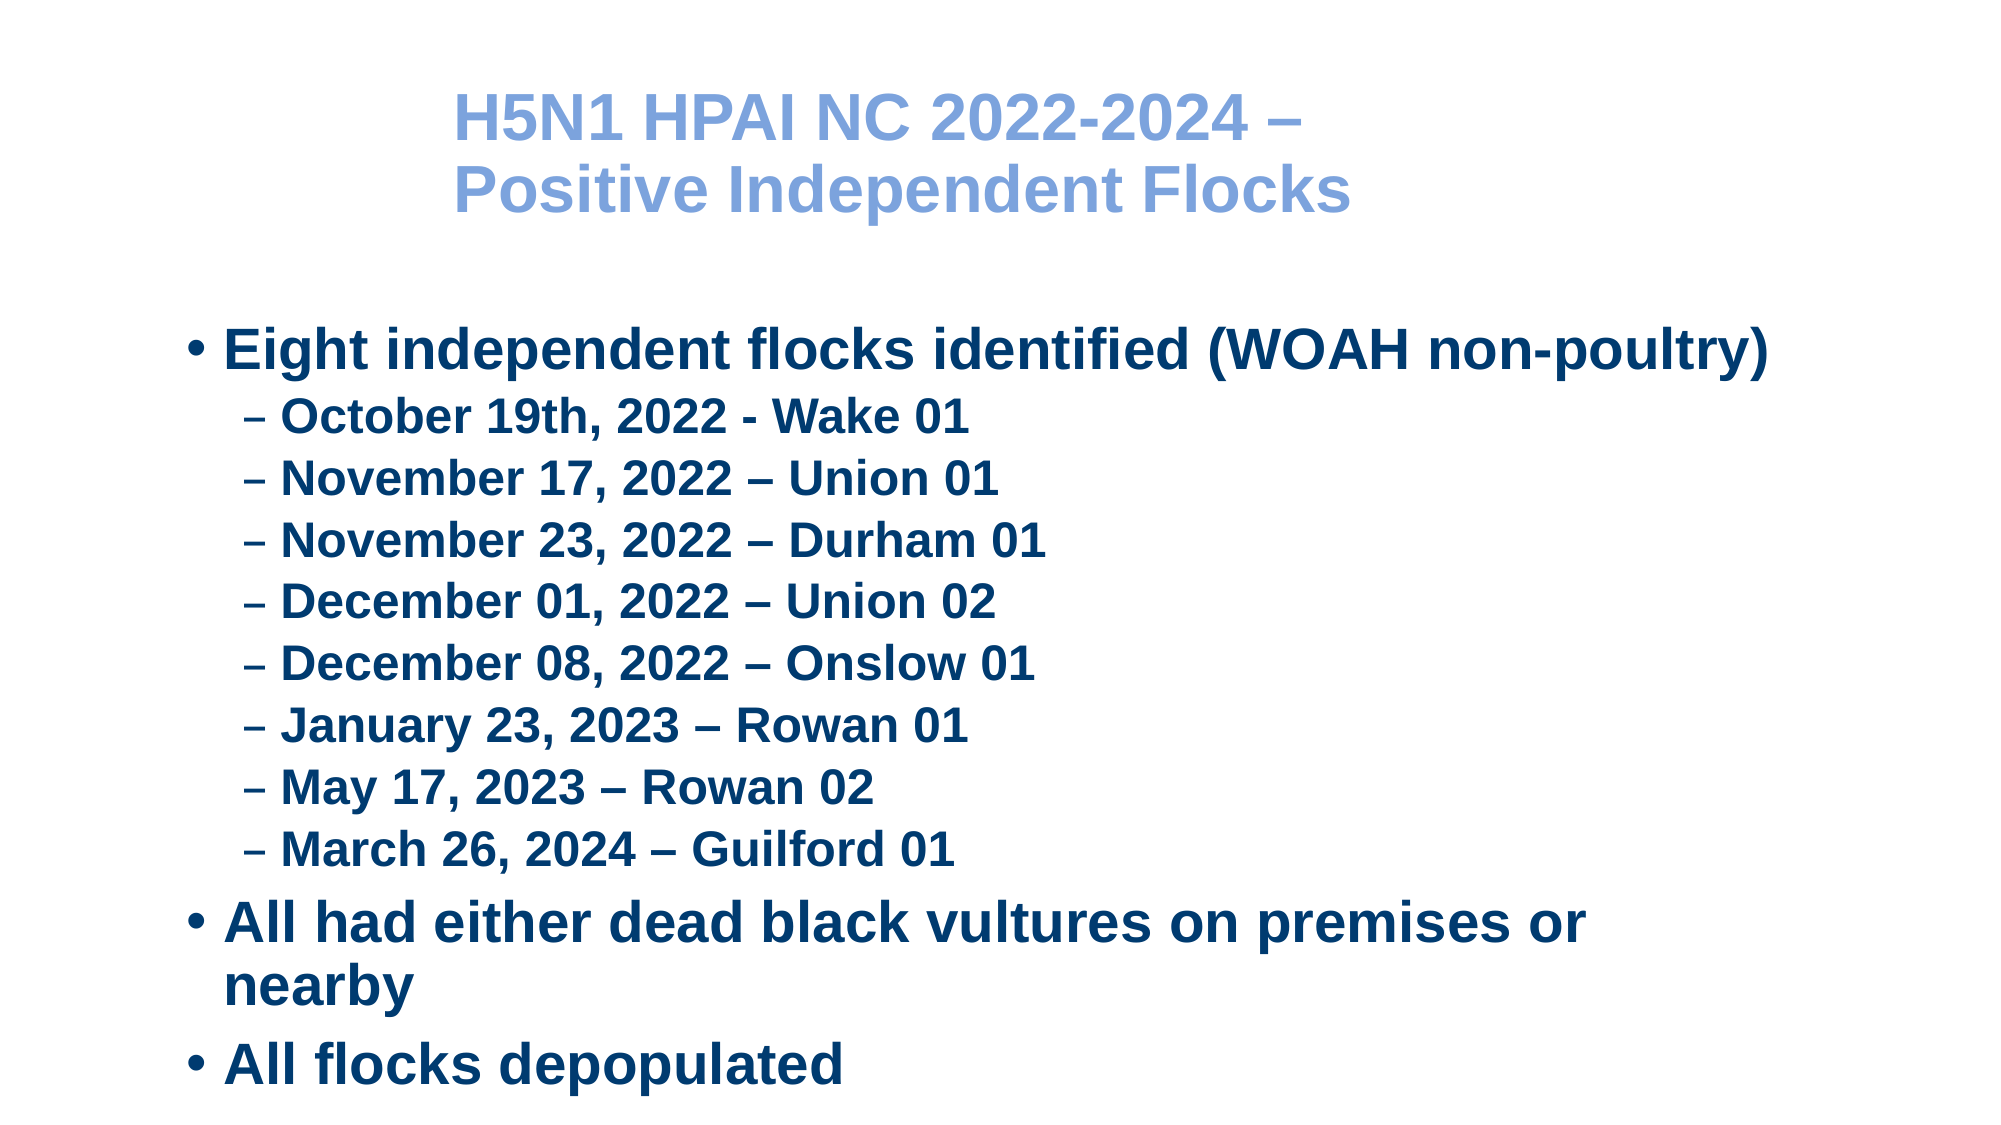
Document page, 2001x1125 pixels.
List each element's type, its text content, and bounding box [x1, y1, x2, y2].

list Eight independent flocks identified (WOAH non-poultry) October 19th, 2022 - Wake 01 November 17, 2022 – Union 01 November 23, 2022 – Durham 01 December 01, 2022 – Union 02 December 08, 2022 – Onslow 01 January 23, 2023 – Rowan 01 May 17, 2023 – Rowan 02 March 26, 2024 – Guilford 01 All had either dead black vultures on premises or nearby All flocks depopulated [170, 312, 1804, 1072]
title H5N1 HPAI NC 2022-2024 – Positive Independent Flocks [438, 35, 1718, 275]
